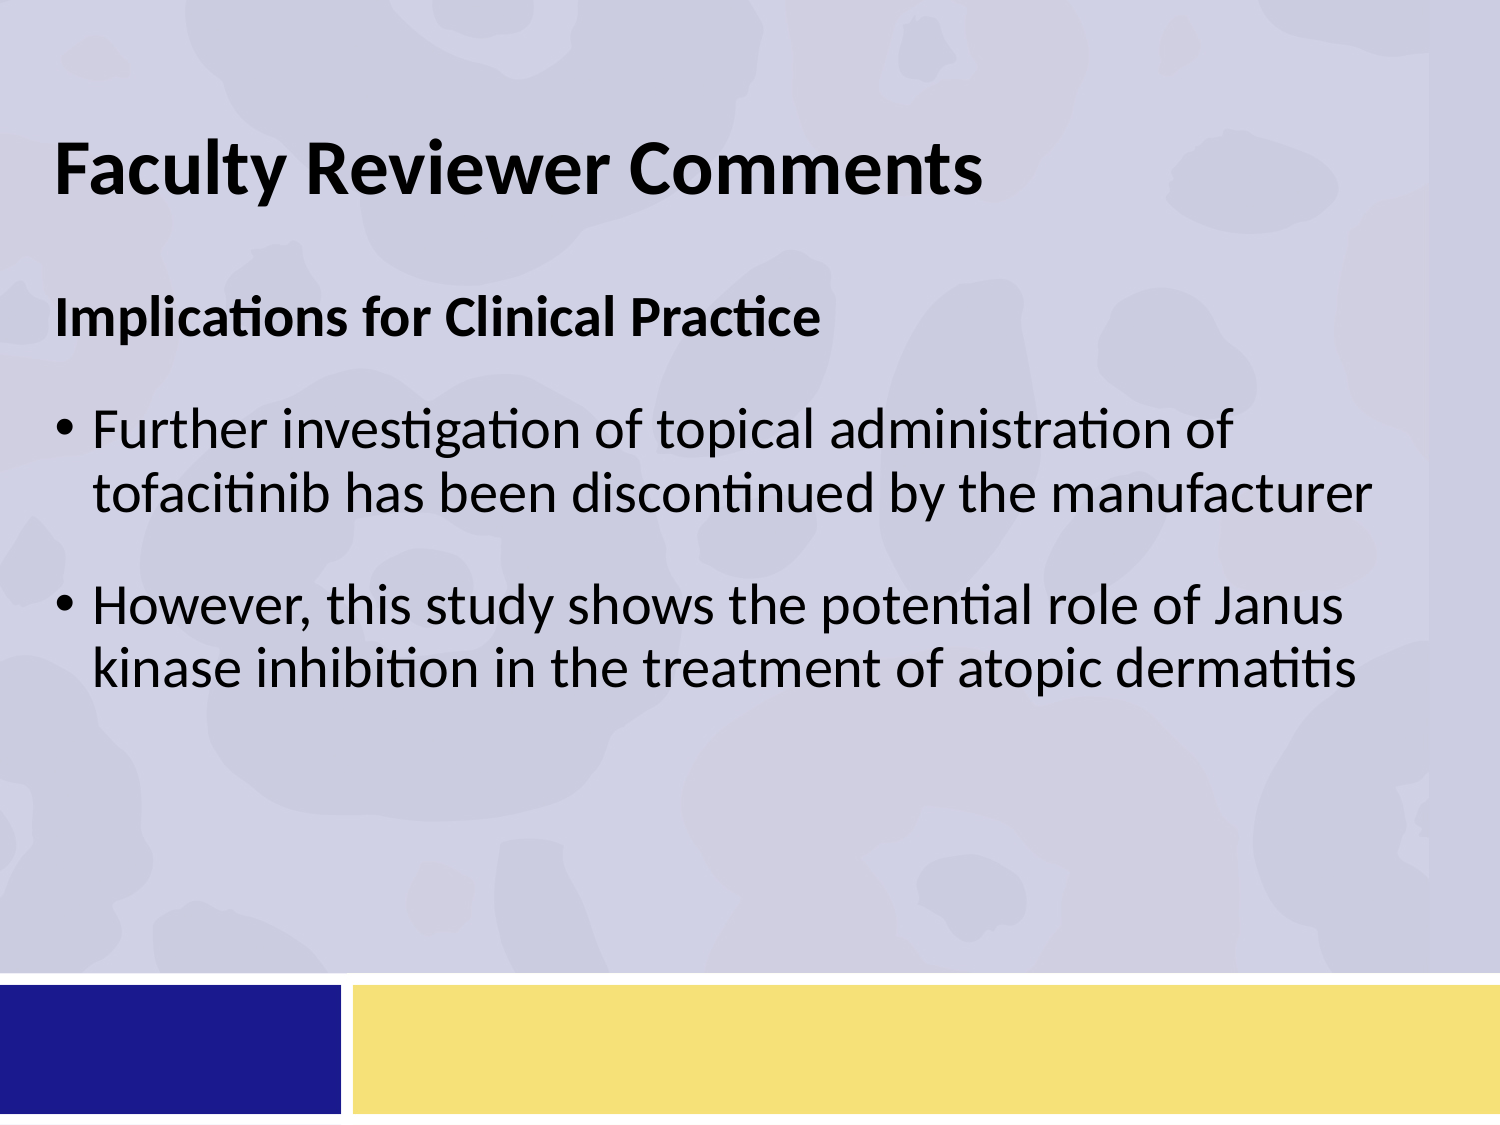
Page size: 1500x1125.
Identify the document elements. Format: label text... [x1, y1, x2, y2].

picture [0, 0, 1500, 1125]
list Implications for Clinical Practice Further investigation of topical administration of tofacitinib has been discontinued by the manufacturer However, this study shows the potential role of Janus kinase inhibition in the treatment of atopic dermatitis [39, 278, 1465, 970]
title Faculty Reviewer Comments [39, 59, 1465, 278]
